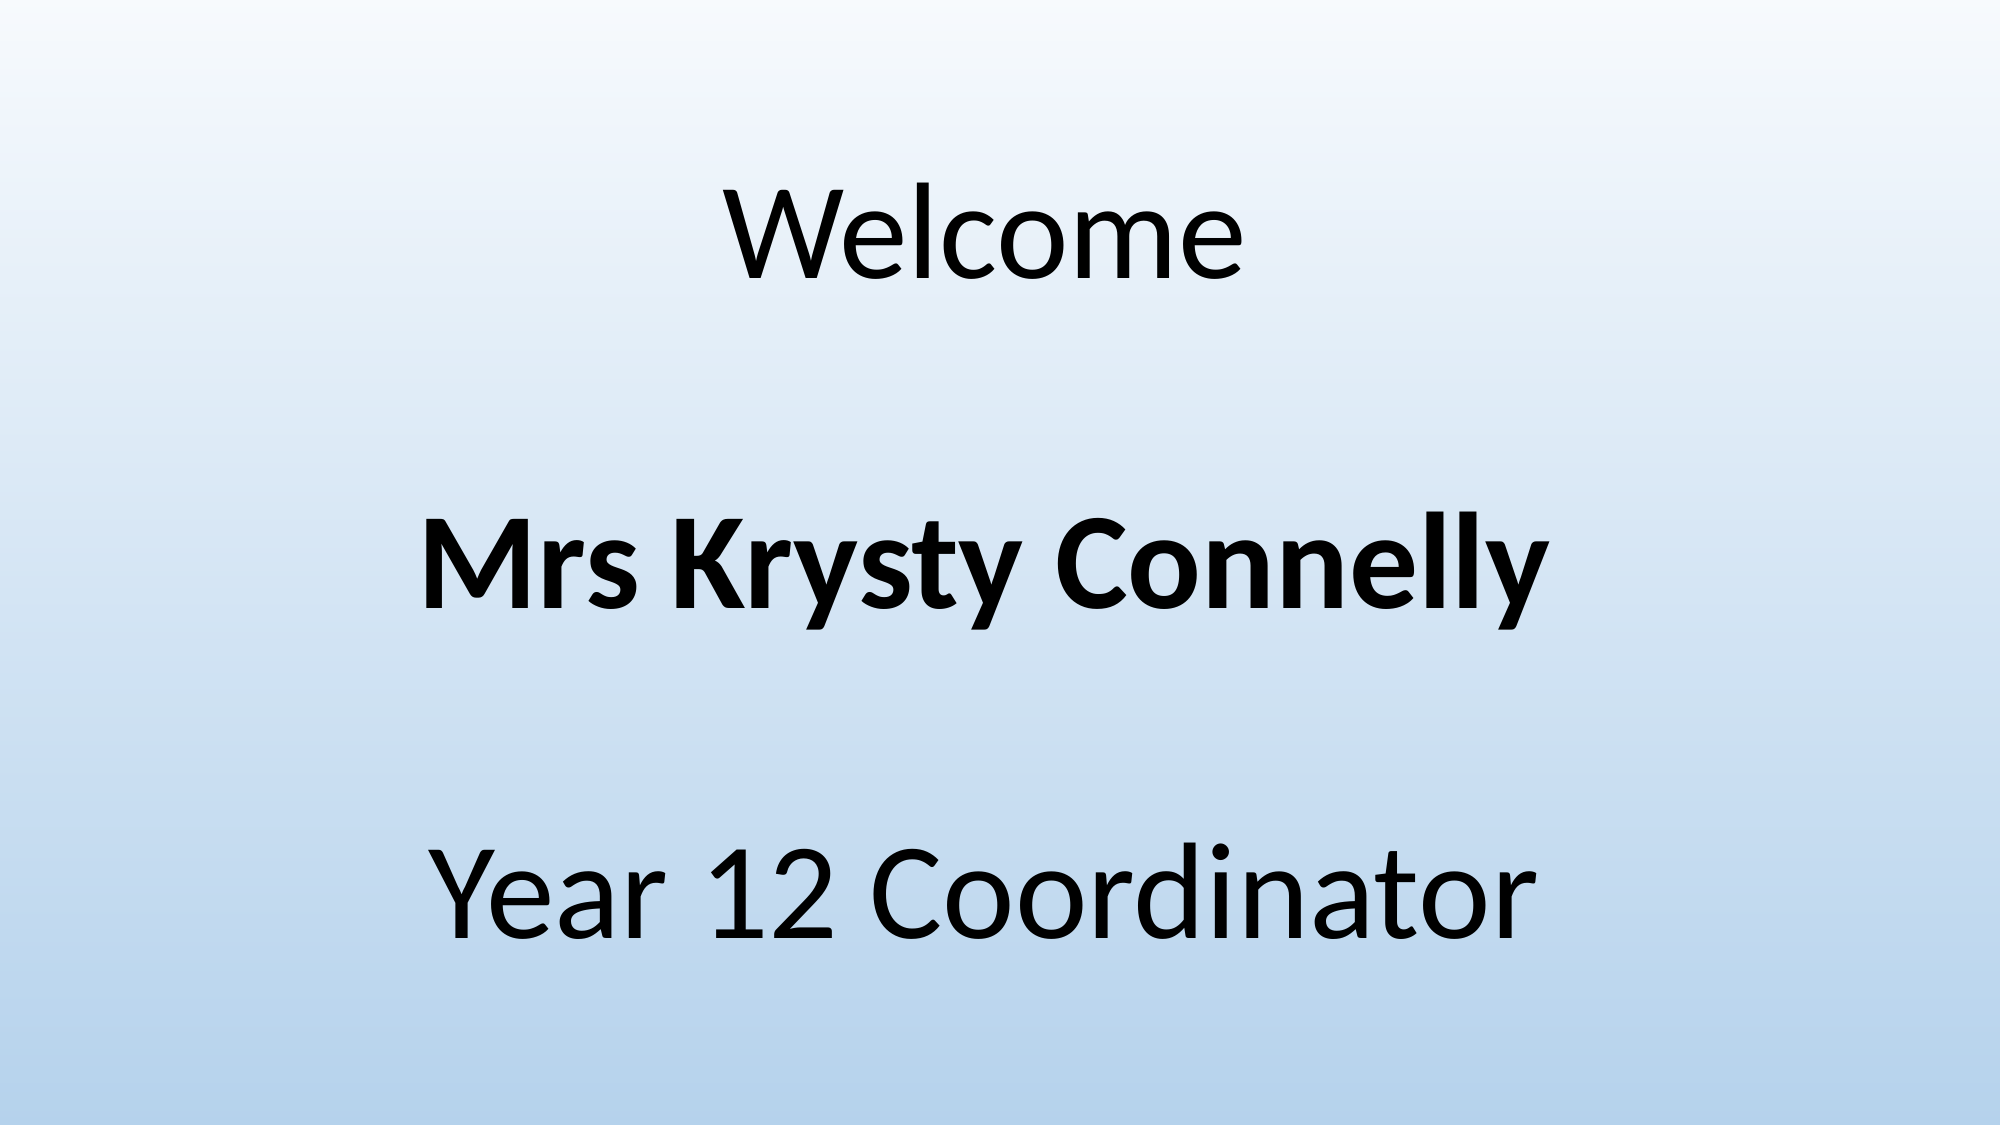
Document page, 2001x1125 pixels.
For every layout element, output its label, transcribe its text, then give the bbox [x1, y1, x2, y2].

text_box Welcome Mrs Krysty Connelly Year 12 Coordinator [308, 133, 1661, 974]
